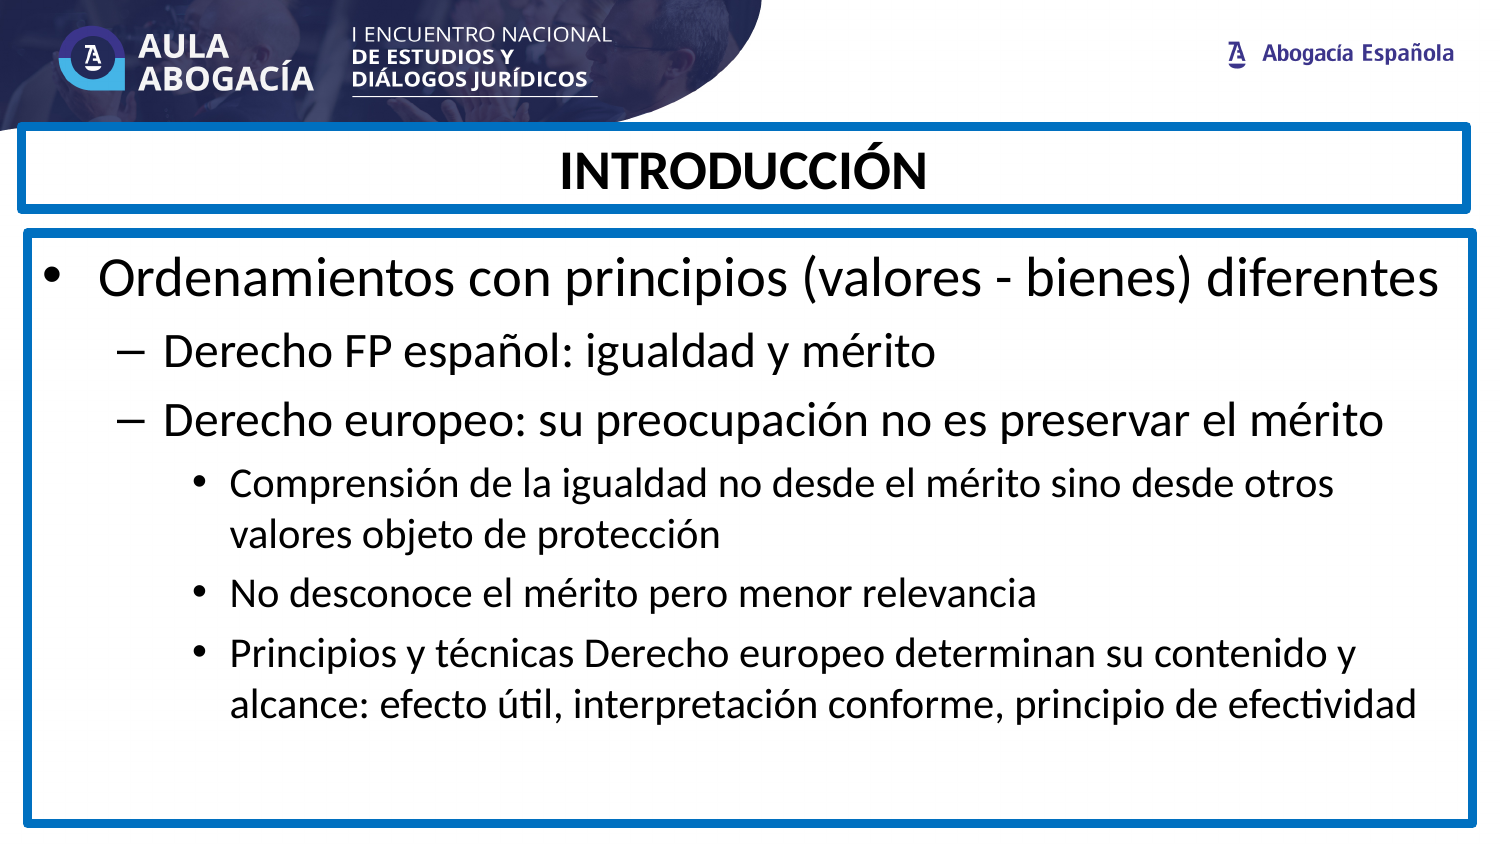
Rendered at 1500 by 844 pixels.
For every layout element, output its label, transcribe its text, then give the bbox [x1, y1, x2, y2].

picture [0, 0, 1500, 844]
list Ordenamientos con principios (valores - bienes) diferentes Derecho FP español: igualdad y mérito Derecho europeo: su preocupación no es preservar el mérito Comprensión de la igualdad no desde el mérito sino desde otros valores objeto de protección No desconoce el mérito pero menor relevancia Principios y técnicas Derecho europeo determinan su contenido y alcance: efecto útil, interpretación conforme, principio de efectividad [27, 232, 1473, 824]
title INTRODUCCIÓN [21, 126, 1467, 210]
